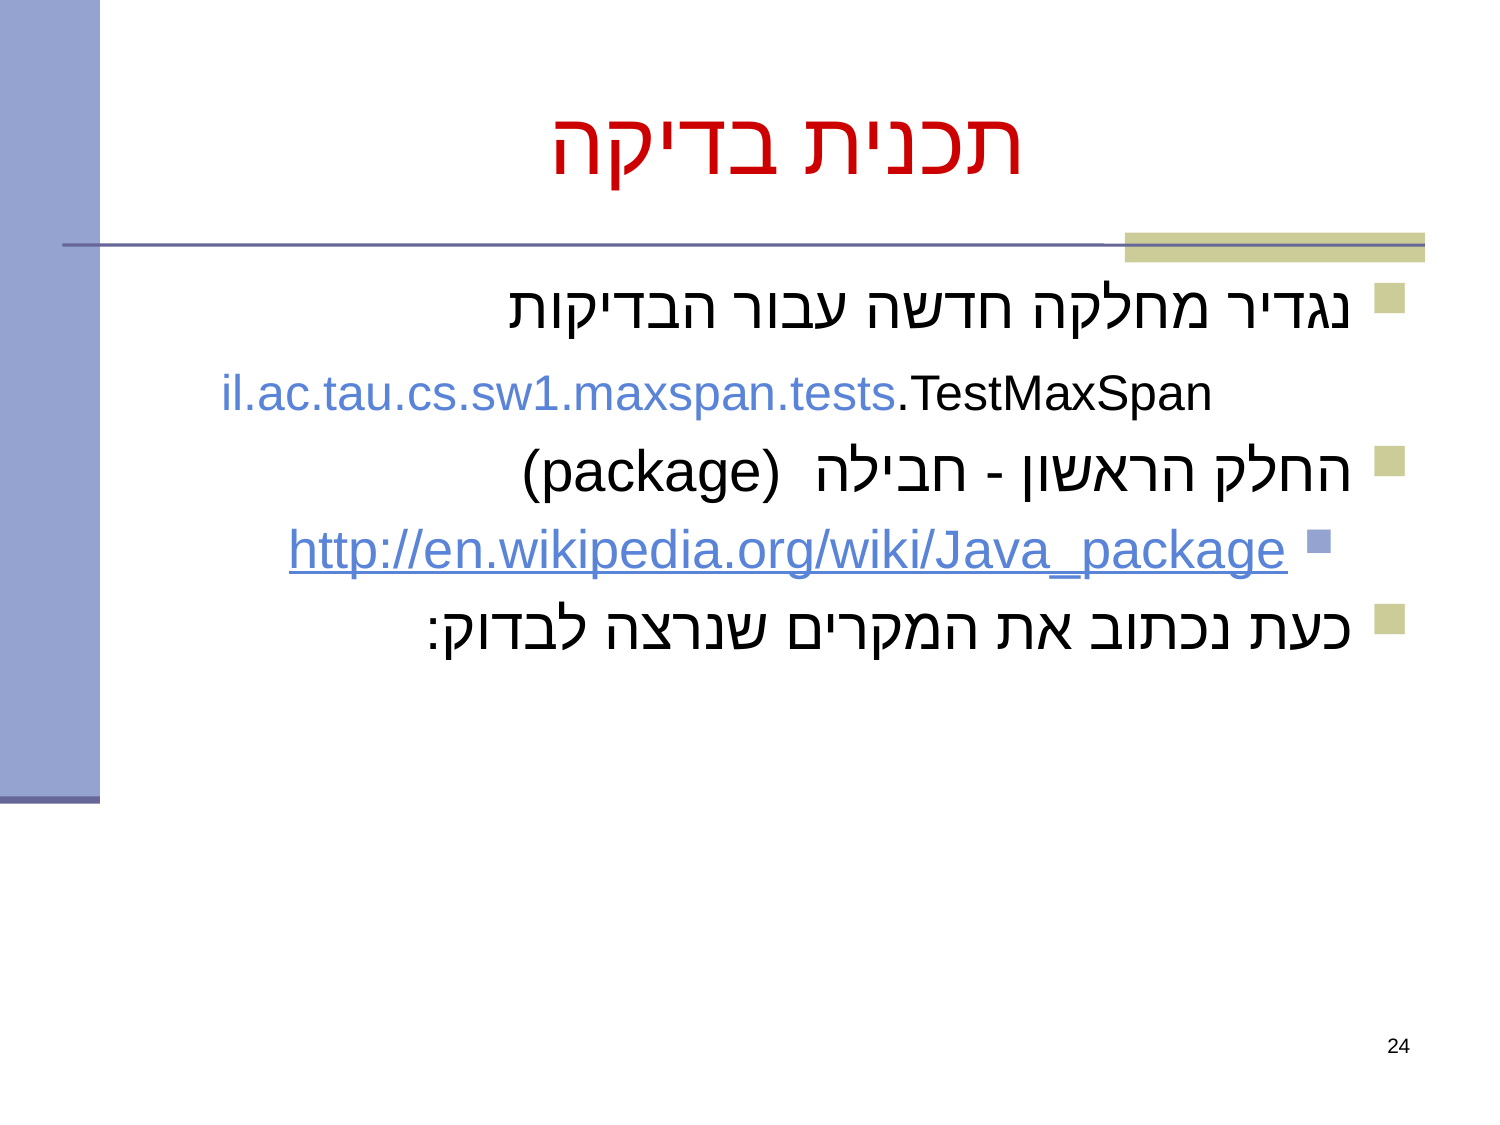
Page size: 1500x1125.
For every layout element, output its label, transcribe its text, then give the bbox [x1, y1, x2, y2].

text_box 24 [1112, 1024, 1425, 1100]
title תכנית בדיקה [149, 45, 1426, 234]
list נגדיר מחלקה חדשה עבור הבדיקות il.ac.tau.cs.sw1.maxspan.tests.TestMaxSpan החלק הראשון - חבילה (package) http://en.wikipedia.org/wiki/Java_package כעת נכתוב את המקרים שנרצה לבדוק: [149, 262, 1426, 1006]
